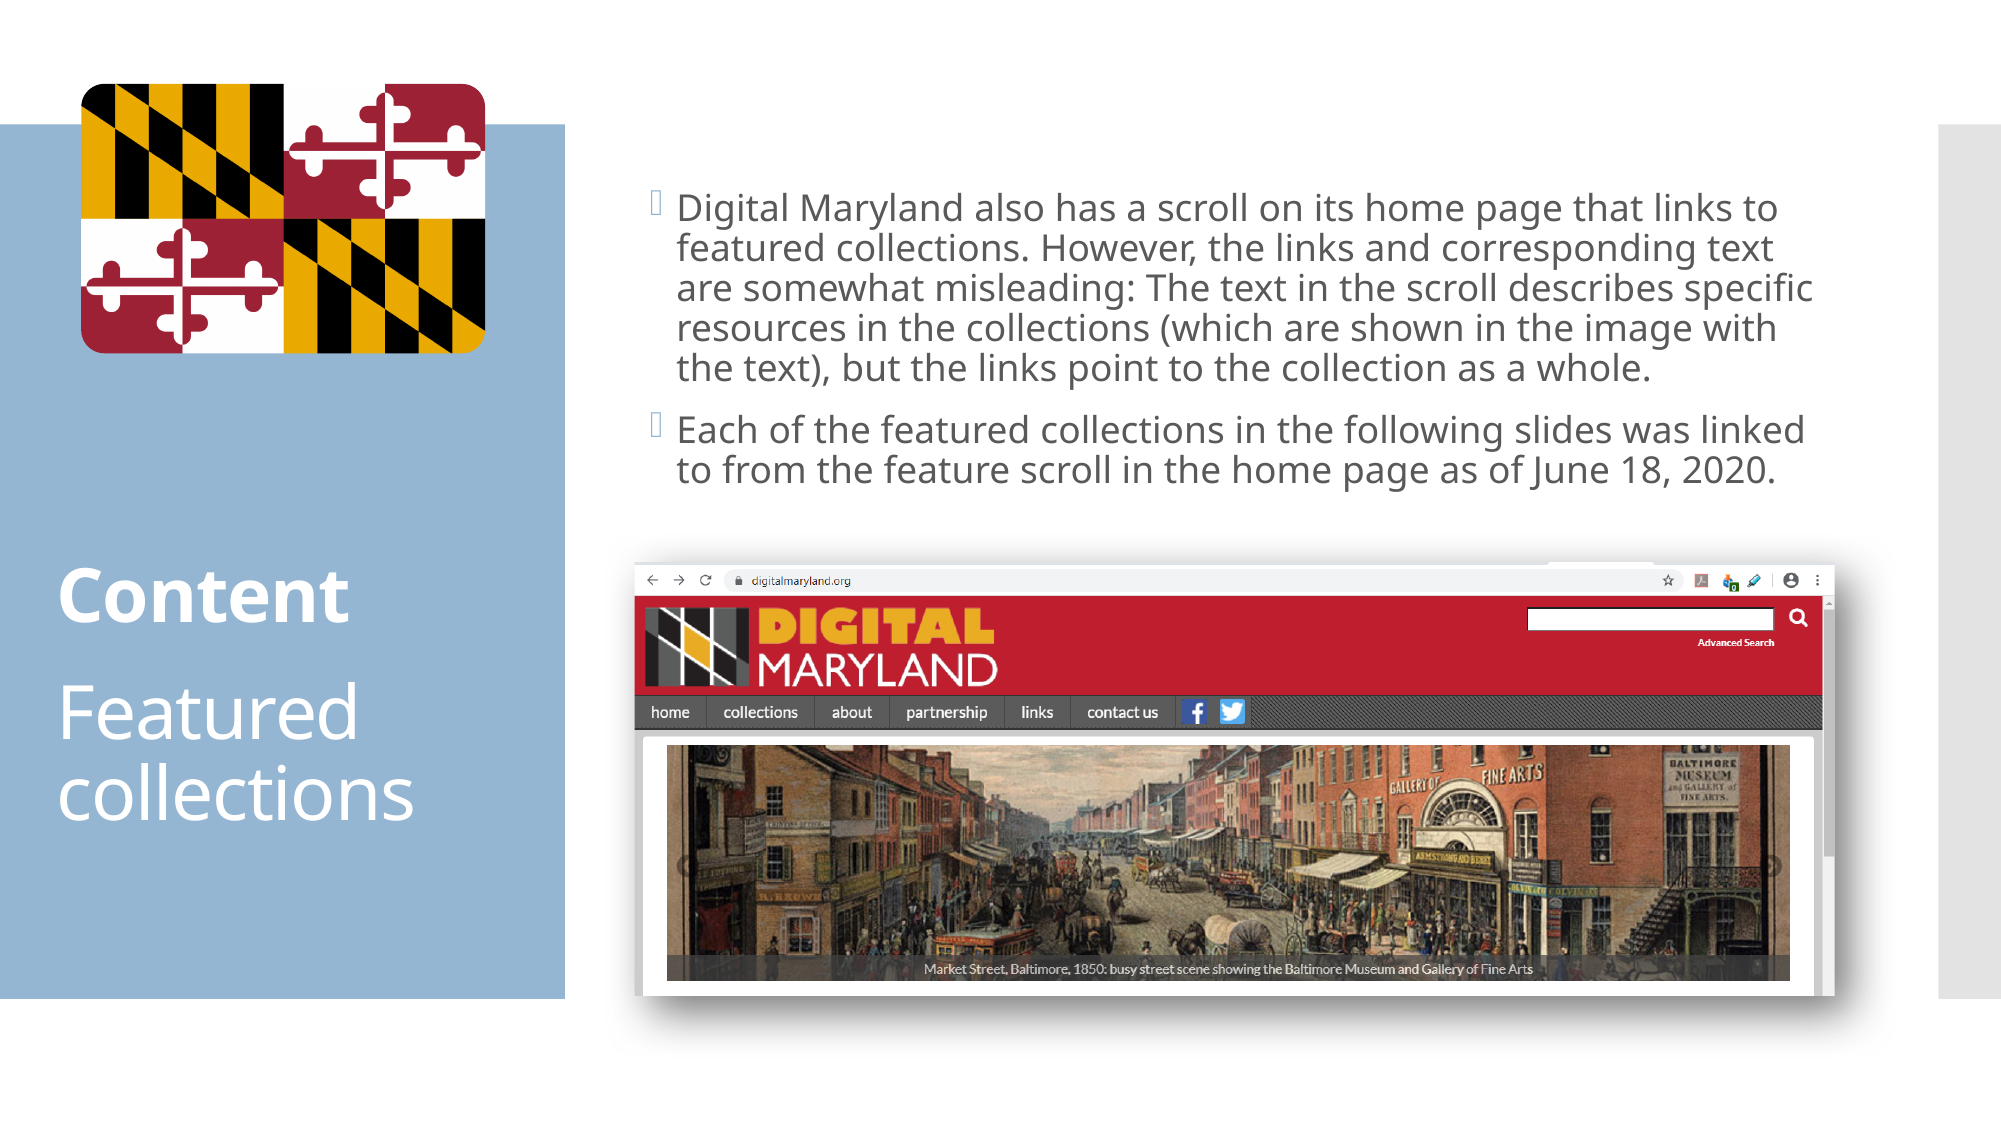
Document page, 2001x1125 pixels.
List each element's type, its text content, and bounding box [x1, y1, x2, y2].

picture [634, 562, 1835, 997]
title Content Featured collections [41, 454, 525, 940]
picture [81, 83, 486, 354]
list Digital Maryland also has a scroll on its home page that links to featured collections. However, the links and corresponding text are somewhat misleading: The text in the scroll describes specific resources in the collections (which are shown in the image with the text), but the links point to the collection as a whole. Each of the featured collections in the following slides was linked to from the feature scroll in the home page as of June 18, 2020. [634, 141, 1835, 539]
